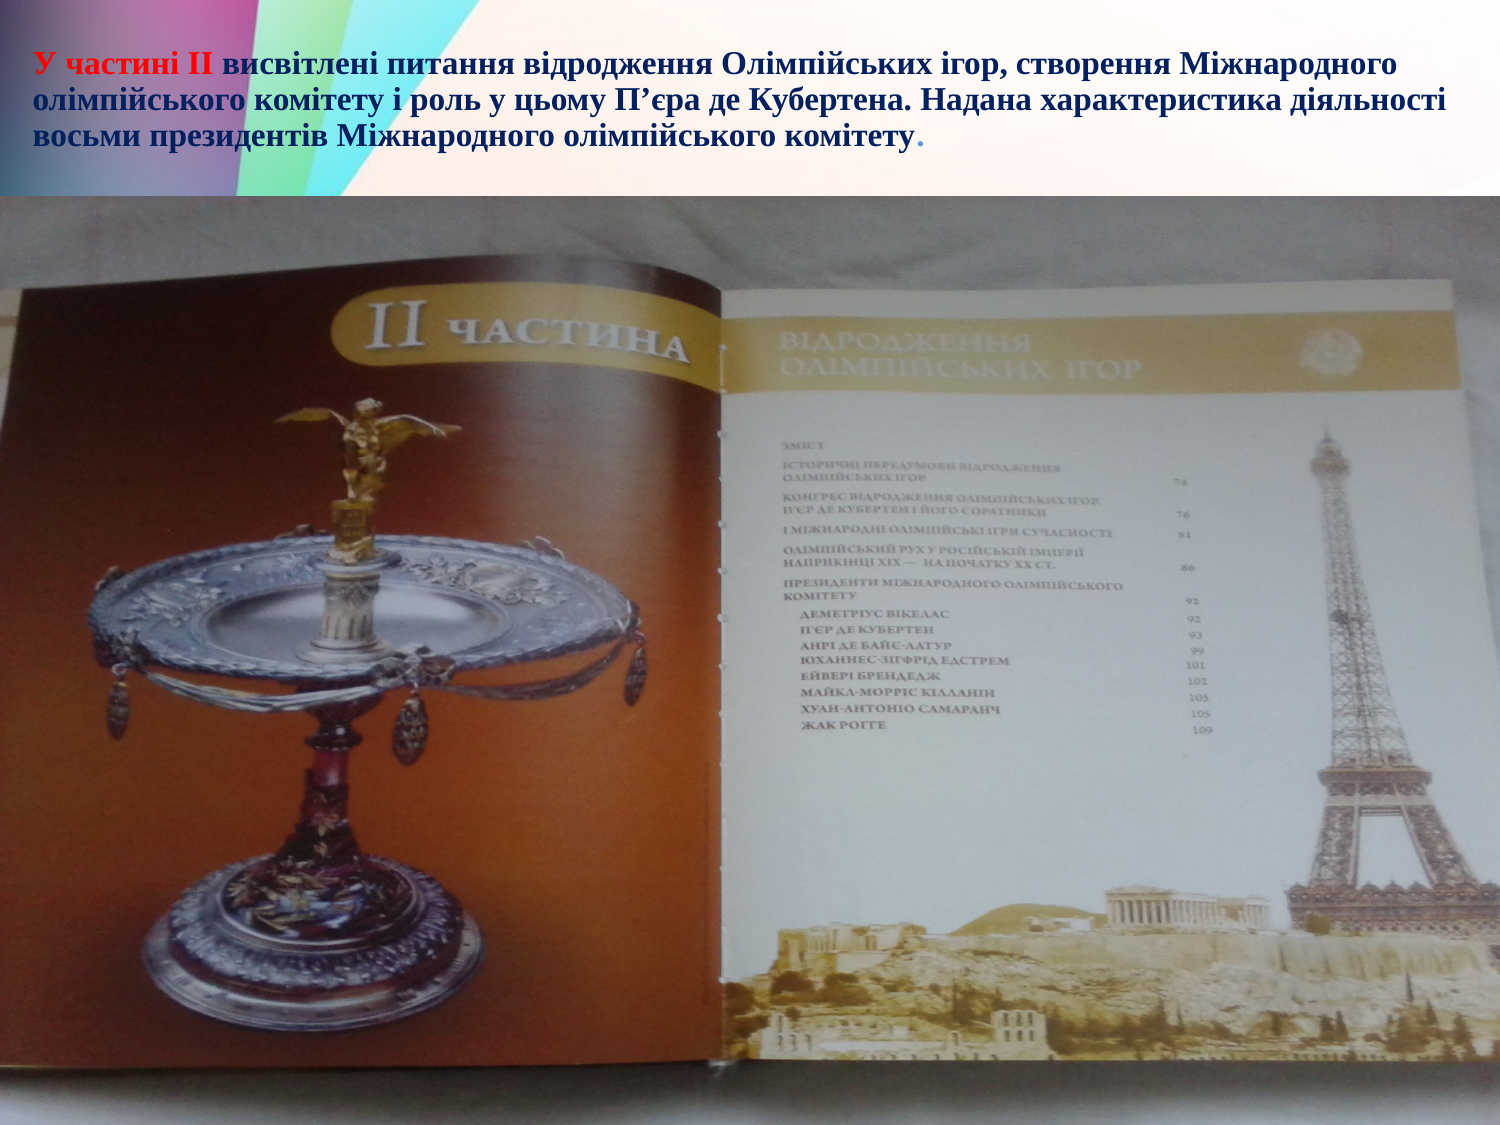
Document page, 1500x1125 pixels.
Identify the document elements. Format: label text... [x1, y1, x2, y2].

title У частині ІІ висвітлені питання відродження Олімпійських ігор, створення Міжнародного олімпійського комітету і роль у цьому П’єра де Кубертена. Надана характеристика діяльності восьми президентів Міжнародного олімпійського комітету. [17, 18, 1500, 185]
picture [0, 0, 1500, 1125]
